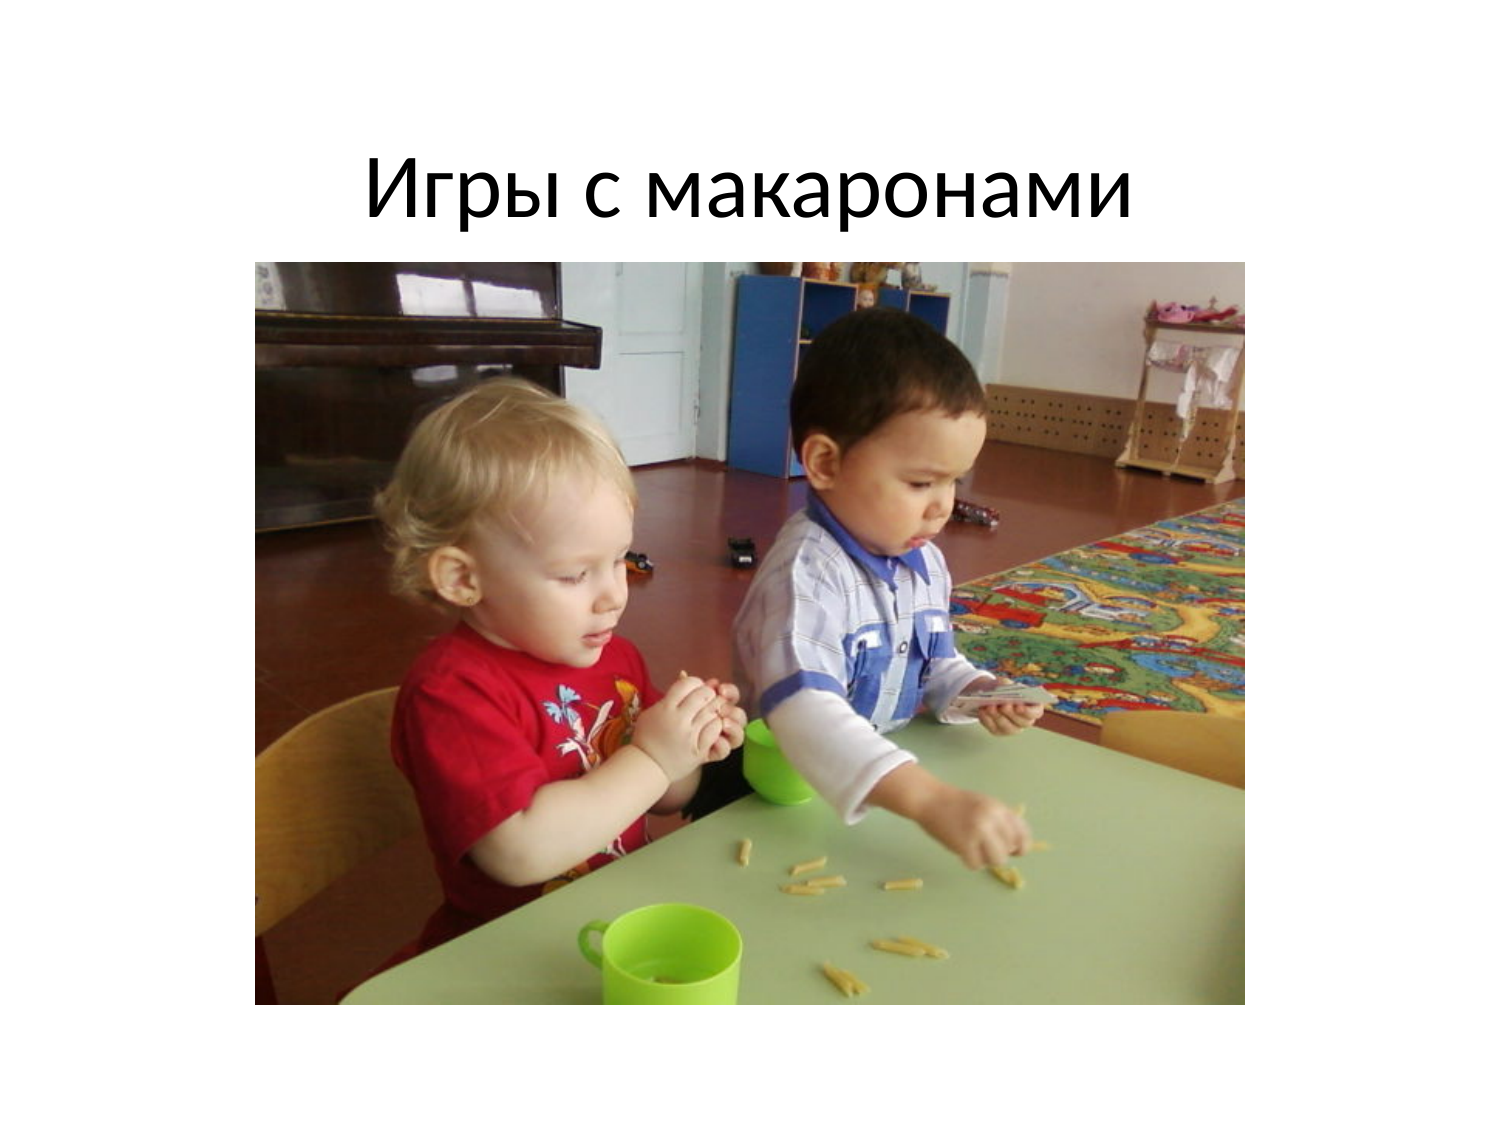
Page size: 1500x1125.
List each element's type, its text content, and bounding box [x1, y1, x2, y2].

title Игры с макаронами [75, 115, 1425, 247]
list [254, 262, 1246, 1006]
